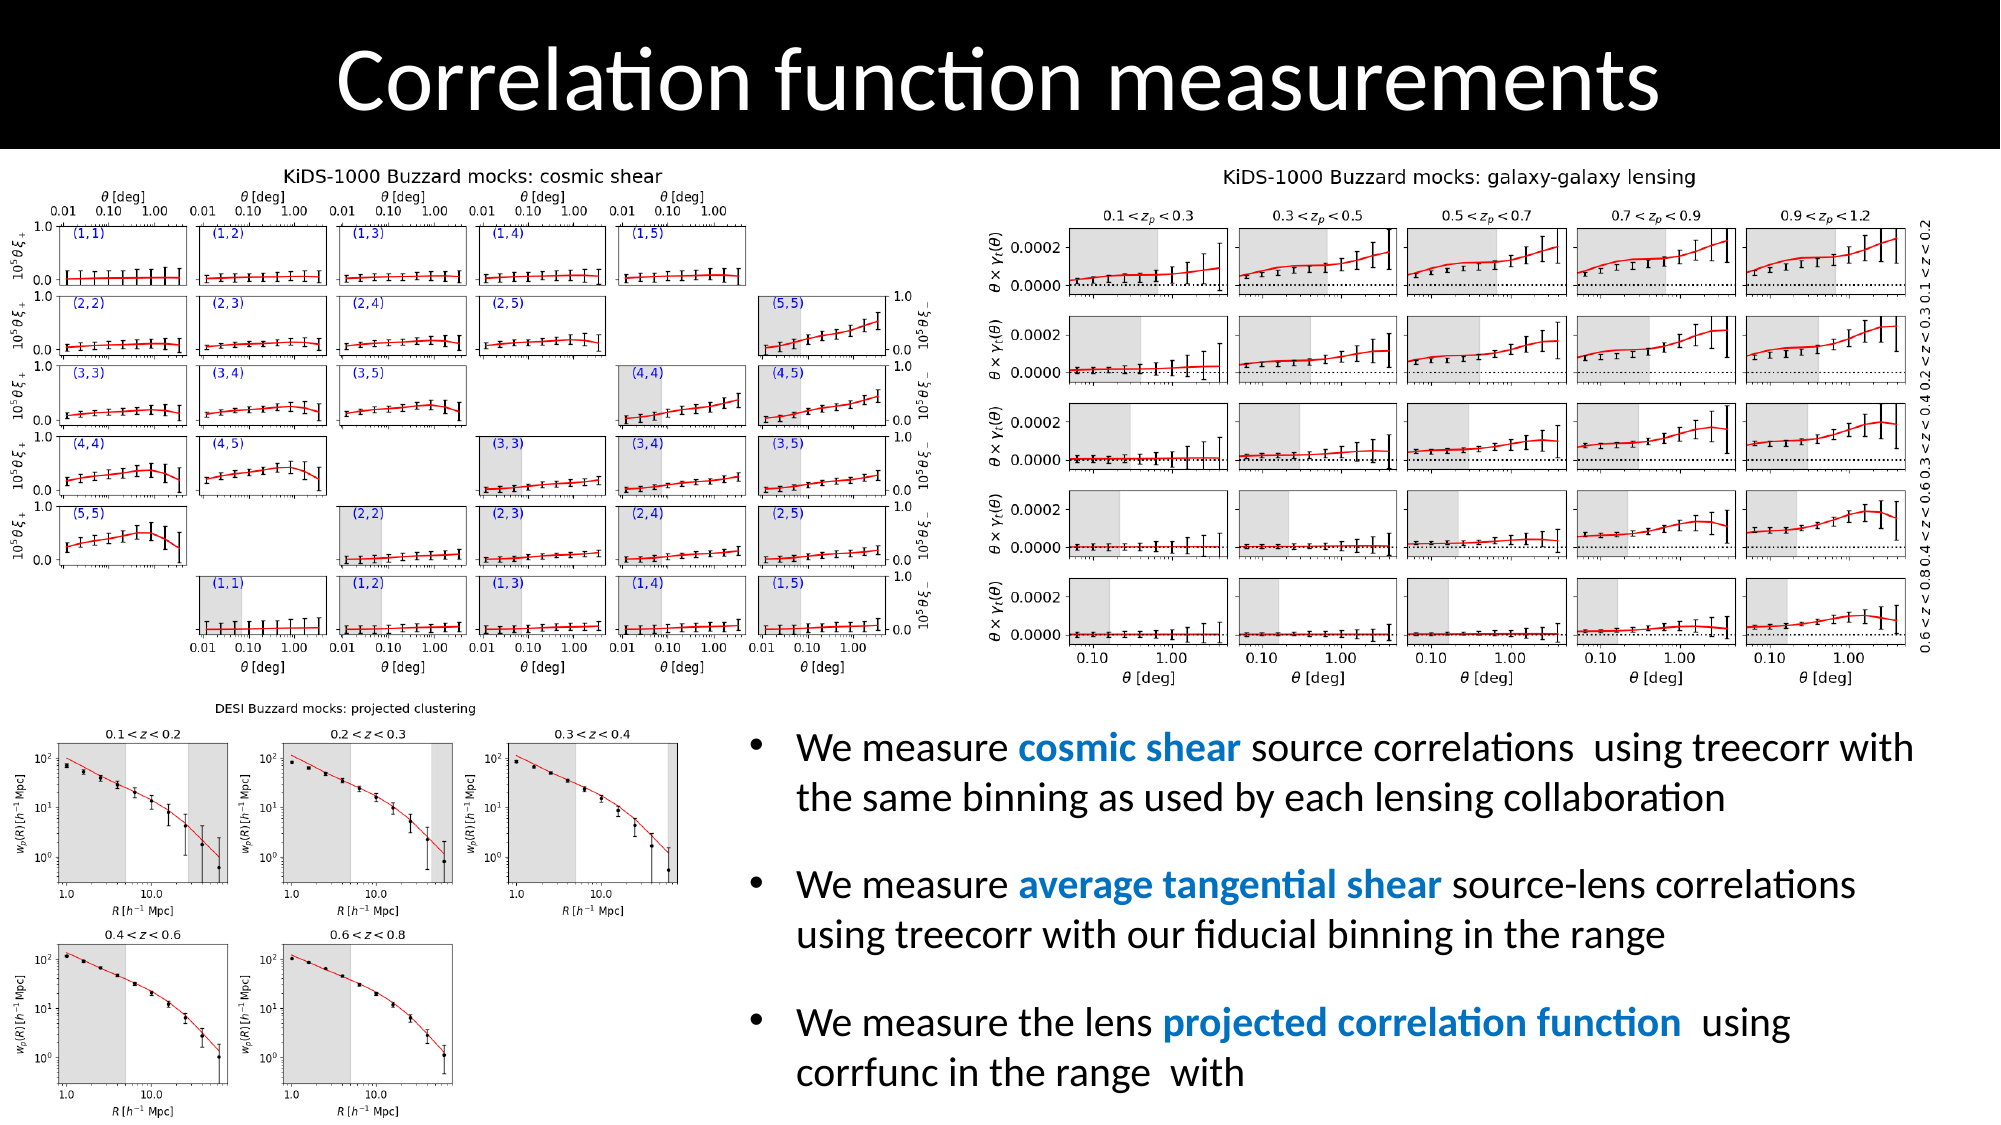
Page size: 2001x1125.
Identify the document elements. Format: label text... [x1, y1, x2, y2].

picture [8, 158, 936, 678]
picture [7, 697, 683, 1125]
text_box Correlation function measurements [0, 0, 2000, 149]
picture [980, 158, 1938, 695]
